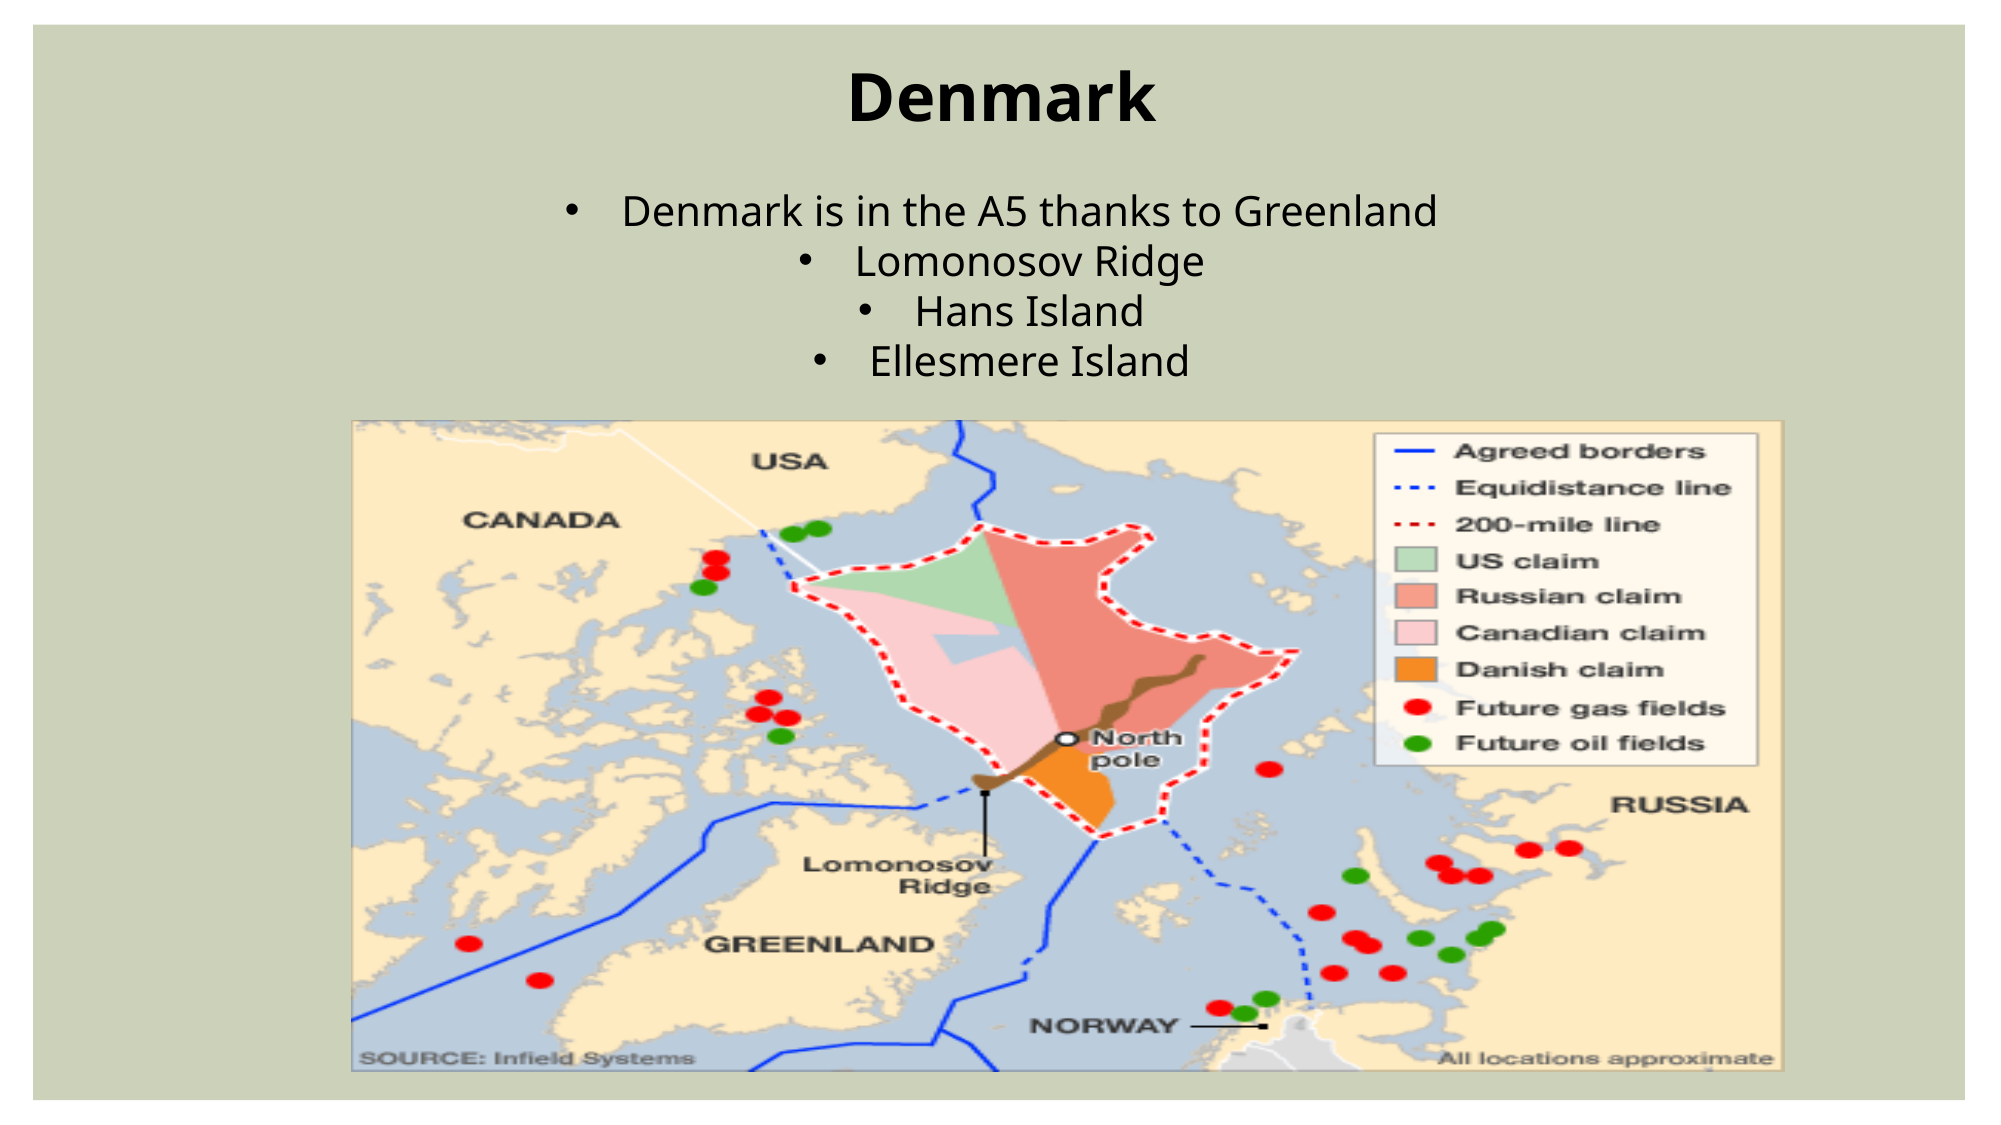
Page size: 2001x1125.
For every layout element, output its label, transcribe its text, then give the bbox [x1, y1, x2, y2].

text_box Denmark Denmark is in the A5 thanks to Greenland Lomonosov Ridge Hans Island Ellesmere Island [38, 47, 1966, 492]
picture [351, 420, 1785, 1072]
